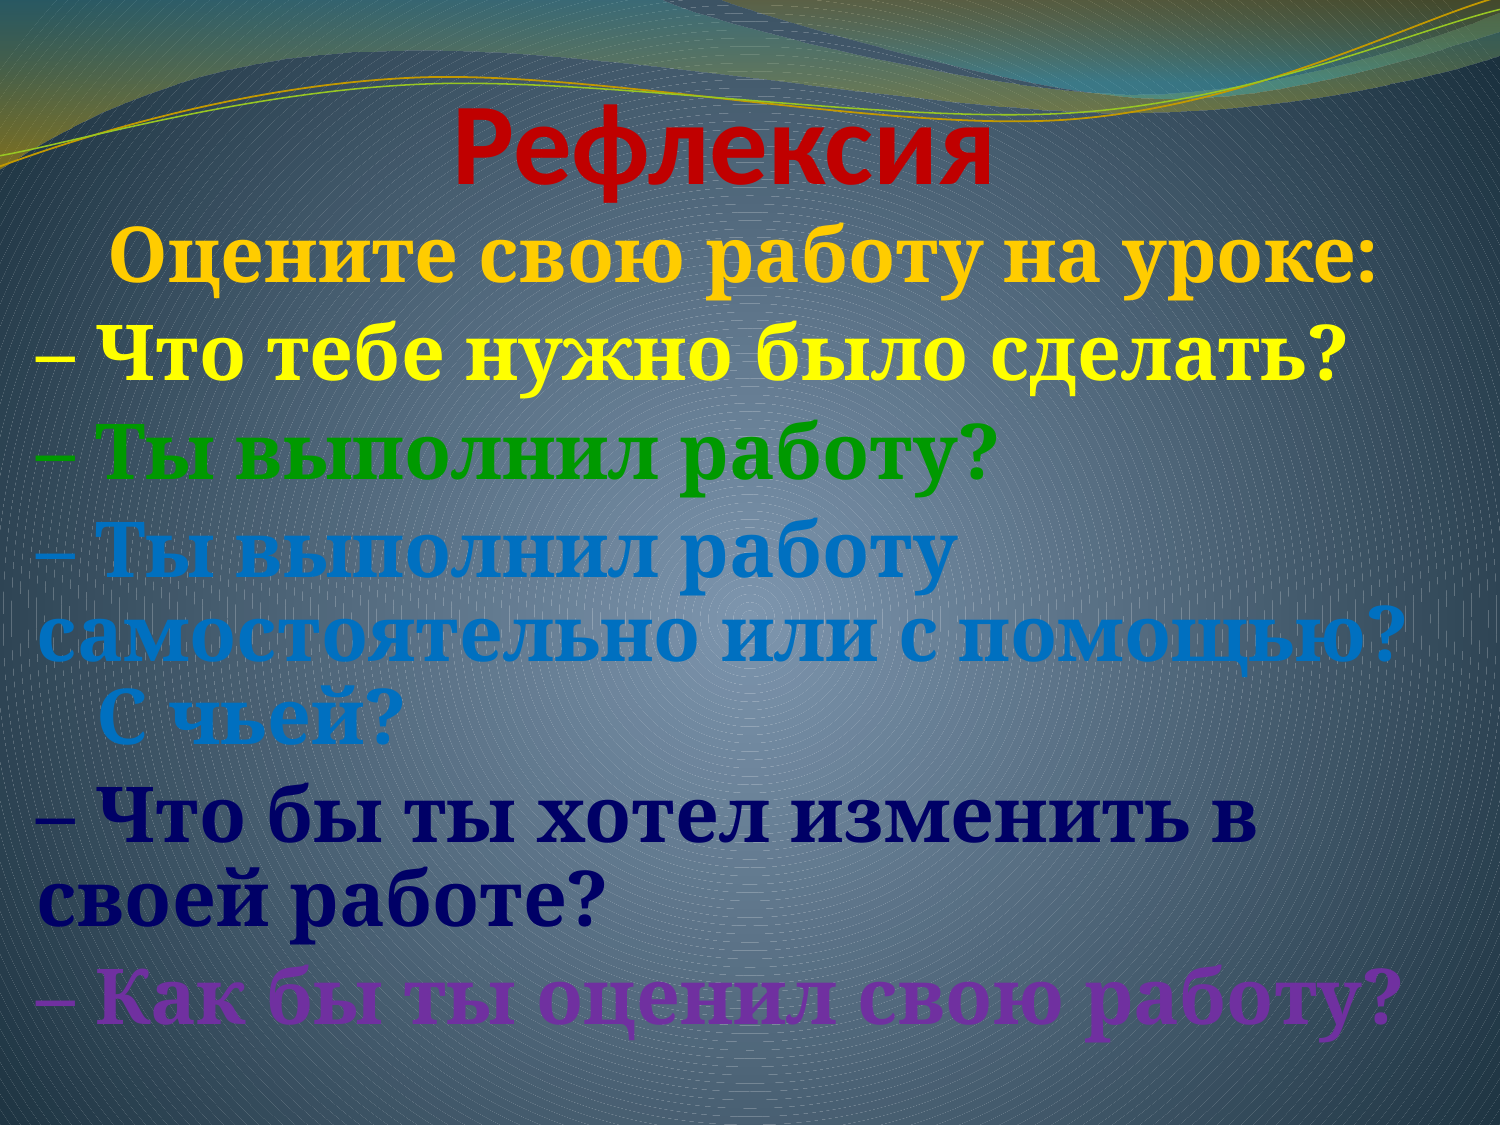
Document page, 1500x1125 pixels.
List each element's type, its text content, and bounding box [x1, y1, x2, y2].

title Рефлексия [86, 89, 1363, 207]
list Оцените свою работу на уроке: – Что тебе нужно было сделать? – Ты выполнил работу? – Ты выполнил работу самостоятельно или с помощью? С чьей? – Что бы ты хотел изменить в своей работе? – Как бы ты оценил свою работу? [29, 207, 1460, 1095]
